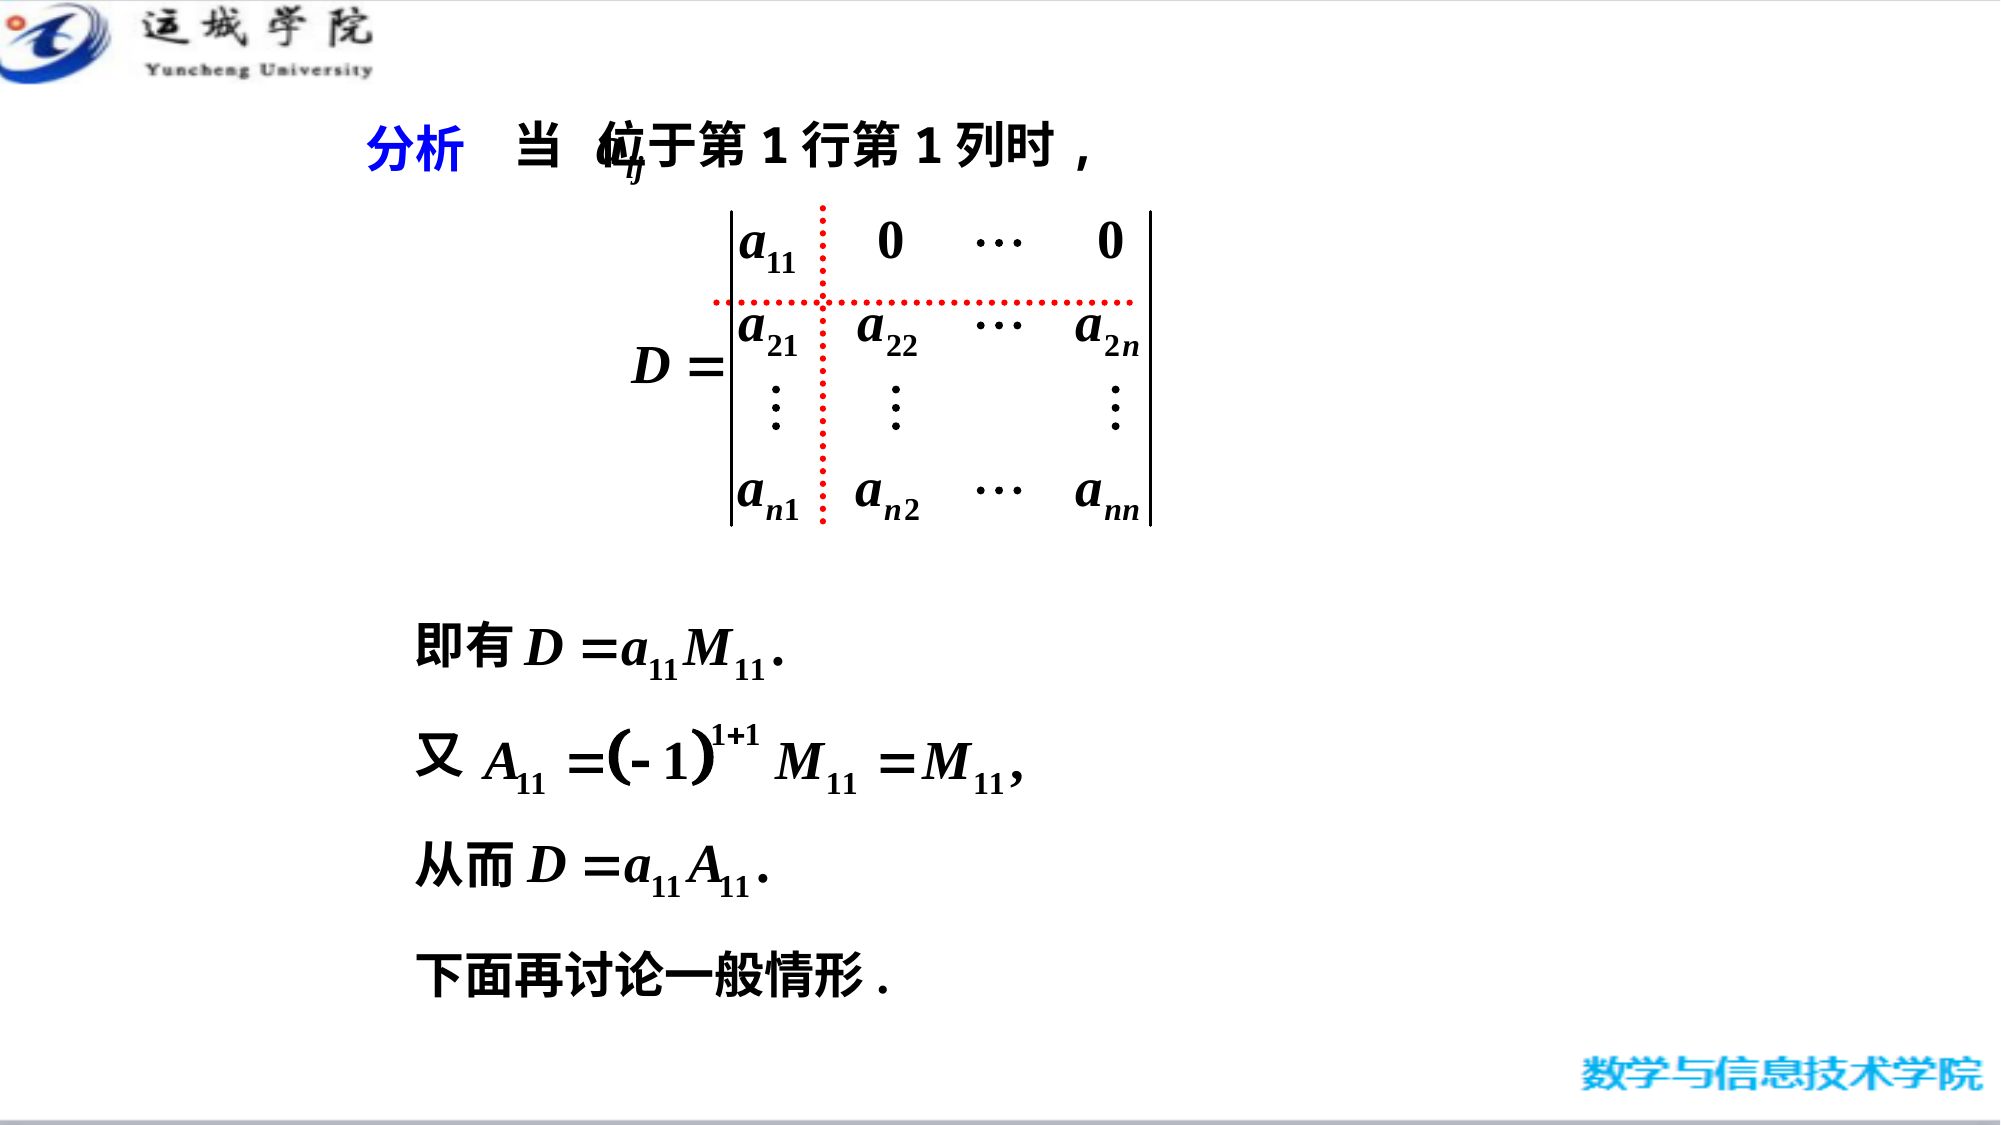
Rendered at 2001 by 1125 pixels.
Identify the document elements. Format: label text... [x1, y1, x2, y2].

text_box 当 位于第1行第1列时, [499, 106, 1113, 181]
text_box 从而 [400, 826, 514, 902]
text_box 即有 [400, 606, 530, 682]
text_box 下面再讨论一般情形. [399, 936, 1107, 1012]
text_box 又 [400, 716, 466, 792]
picture [0, 0, 2001, 1125]
text_box 分析 [350, 109, 494, 185]
